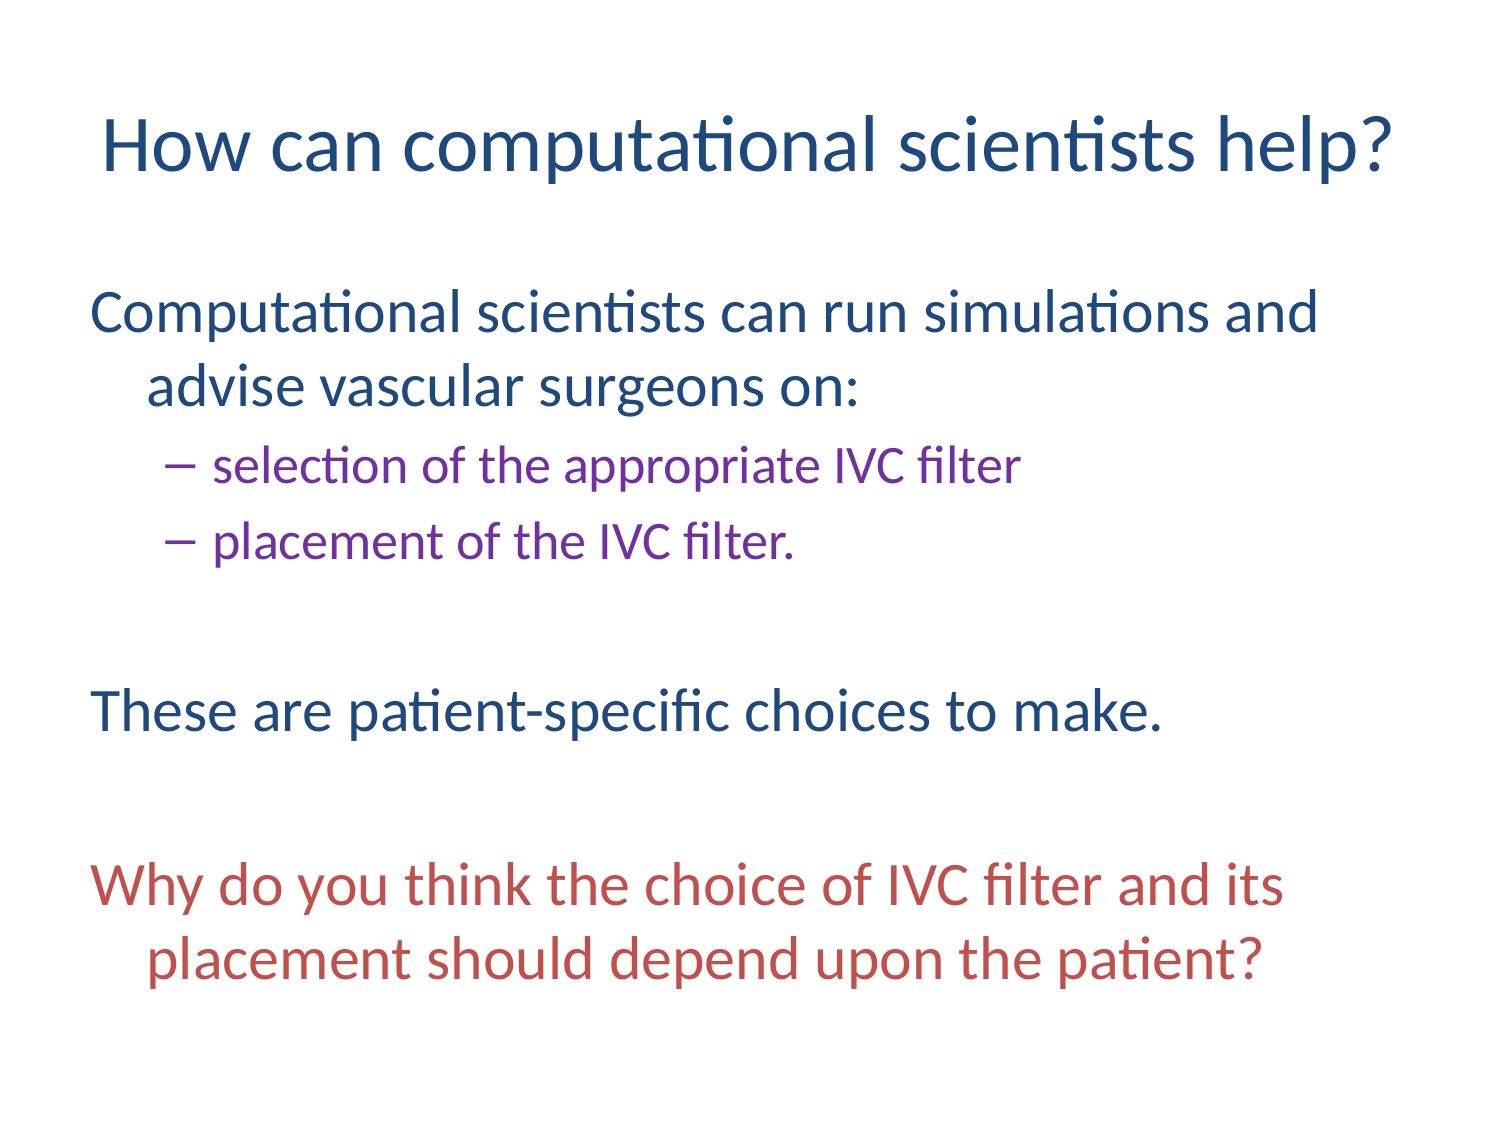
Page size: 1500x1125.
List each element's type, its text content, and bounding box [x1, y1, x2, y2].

list Computational scientists can run simulations and advise vascular surgeons on: selection of the appropriate IVC filter placement of the IVC filter. These are patient-specific choices to make. Why do you think the choice of IVC filter and its placement should depend upon the patient? [75, 262, 1425, 1005]
title How can computational scientists help? [0, 45, 1500, 233]
